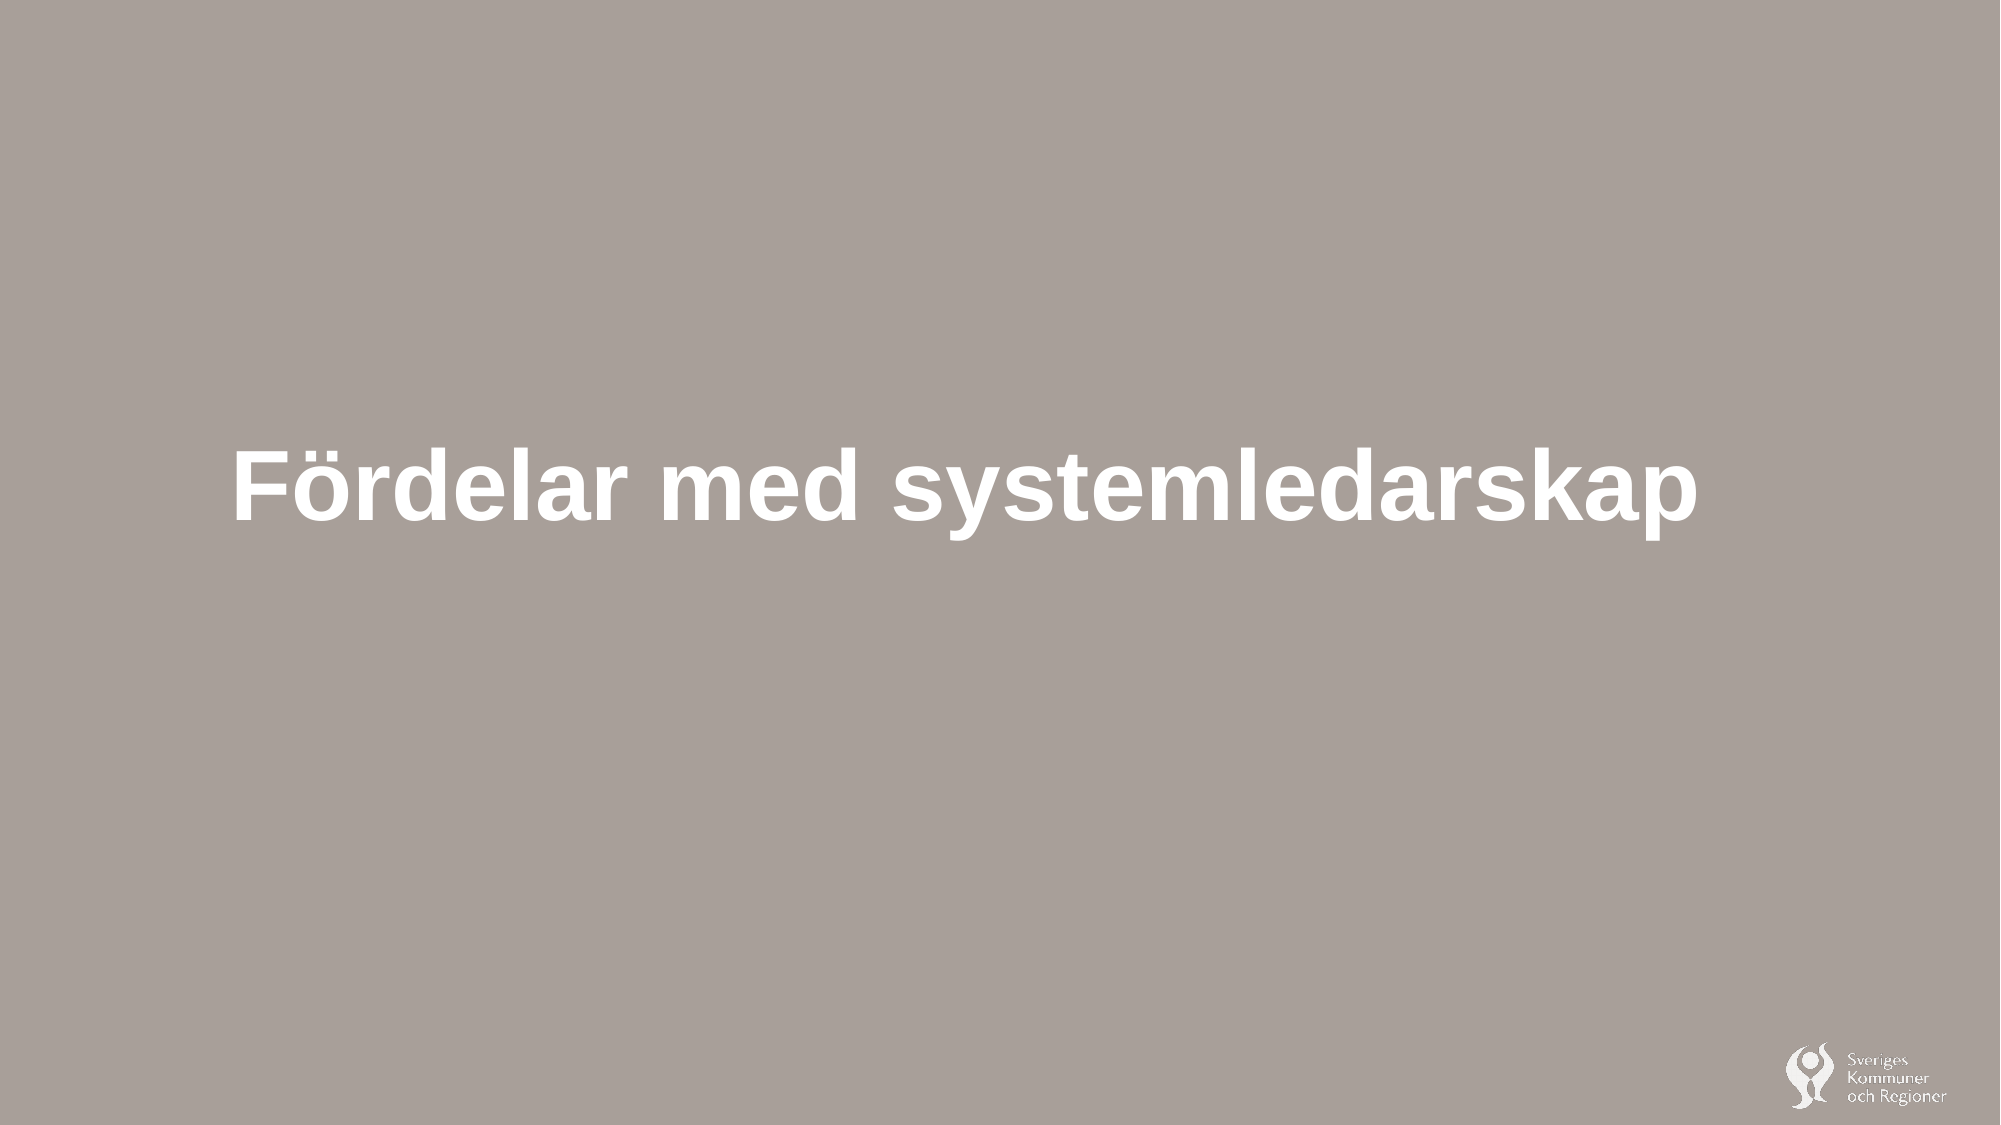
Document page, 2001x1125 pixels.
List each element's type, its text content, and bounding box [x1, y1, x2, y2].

text_box Fördelar med systemledarskap [161, 401, 1798, 724]
